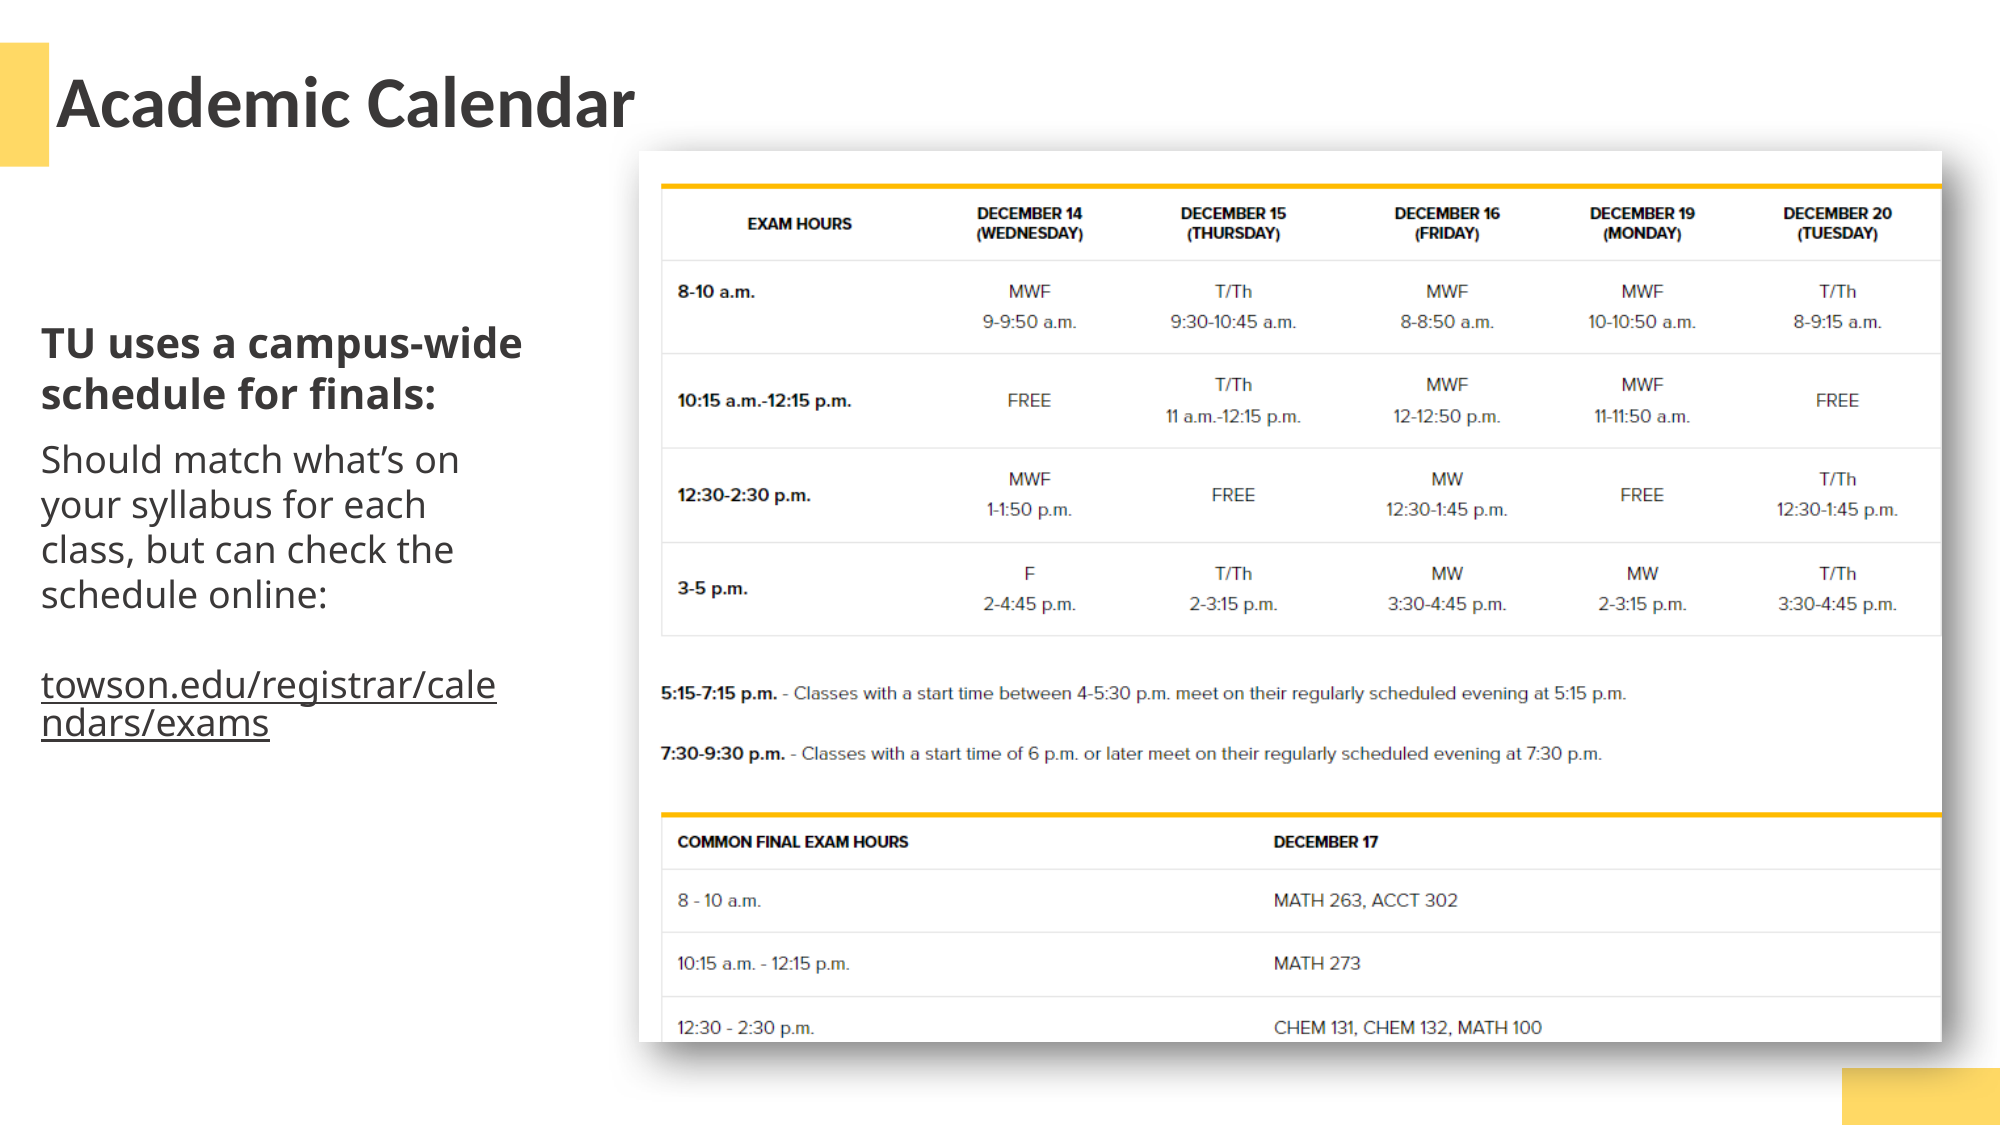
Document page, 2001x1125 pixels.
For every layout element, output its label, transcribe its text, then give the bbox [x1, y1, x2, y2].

text_box Academic Calendar [41, 0, 1237, 152]
picture [639, 150, 1942, 1042]
text_box Should match what’s on your syllabus for each class, but can check the schedule online: towson.edu/registrar/calendars/exams [26, 428, 532, 810]
text_box TU uses a campus-wide schedule for finals: [26, 309, 621, 560]
